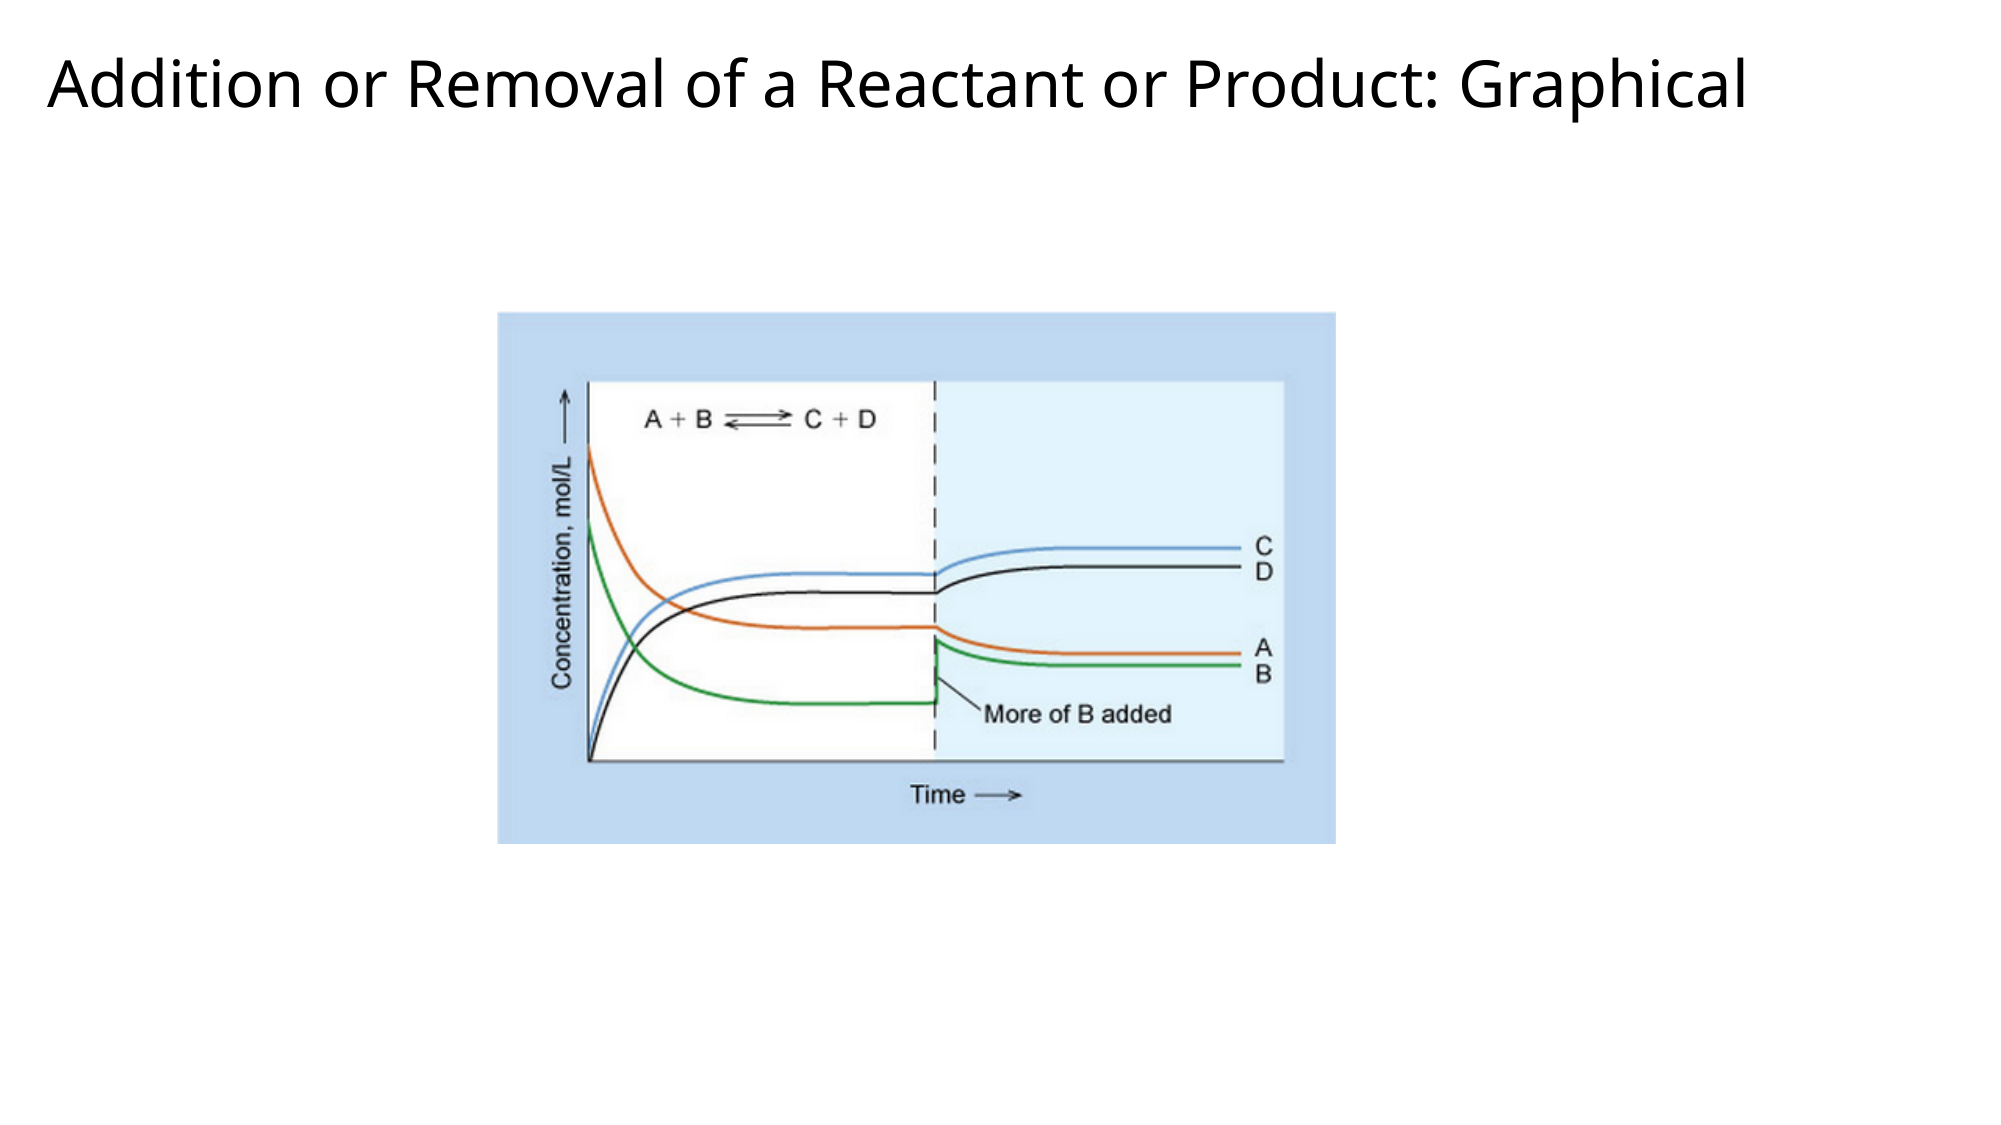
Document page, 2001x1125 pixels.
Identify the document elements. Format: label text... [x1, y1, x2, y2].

picture [496, 311, 1336, 844]
title Addition or Removal of a Reactant or Product: Graphical [32, 43, 1852, 142]
